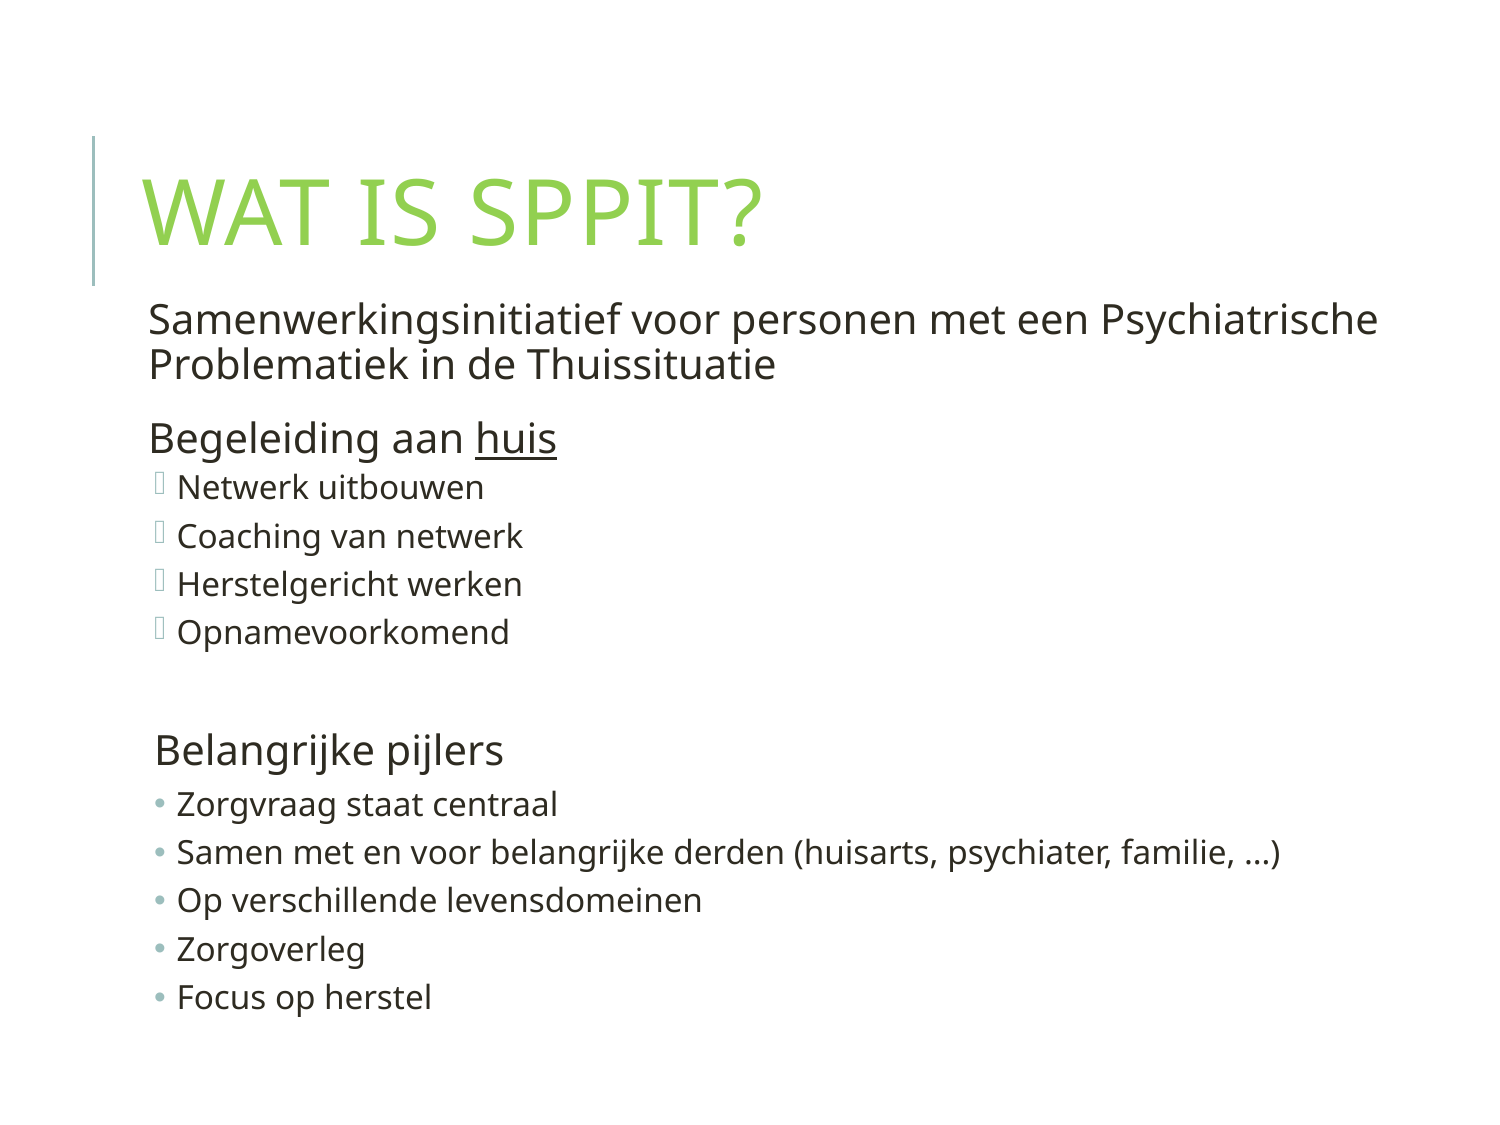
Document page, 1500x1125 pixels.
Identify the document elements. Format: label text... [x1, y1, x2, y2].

title Wat is sppit? [126, 96, 1322, 290]
list Samenwerkingsinitiatief voor personen met een Psychiatrische Problematiek in de Thuissituatie Begeleiding aan huis Netwerk uitbouwen Coaching van netwerk Herstelgericht werken Opnamevoorkomend Belangrijke pijlers Zorgvraag staat centraal Samen met en voor belangrijke derden (huisarts, psychiater, familie, …) Op verschillende levensdomeinen Zorgoverleg Focus op herstel [125, 290, 1471, 1083]
